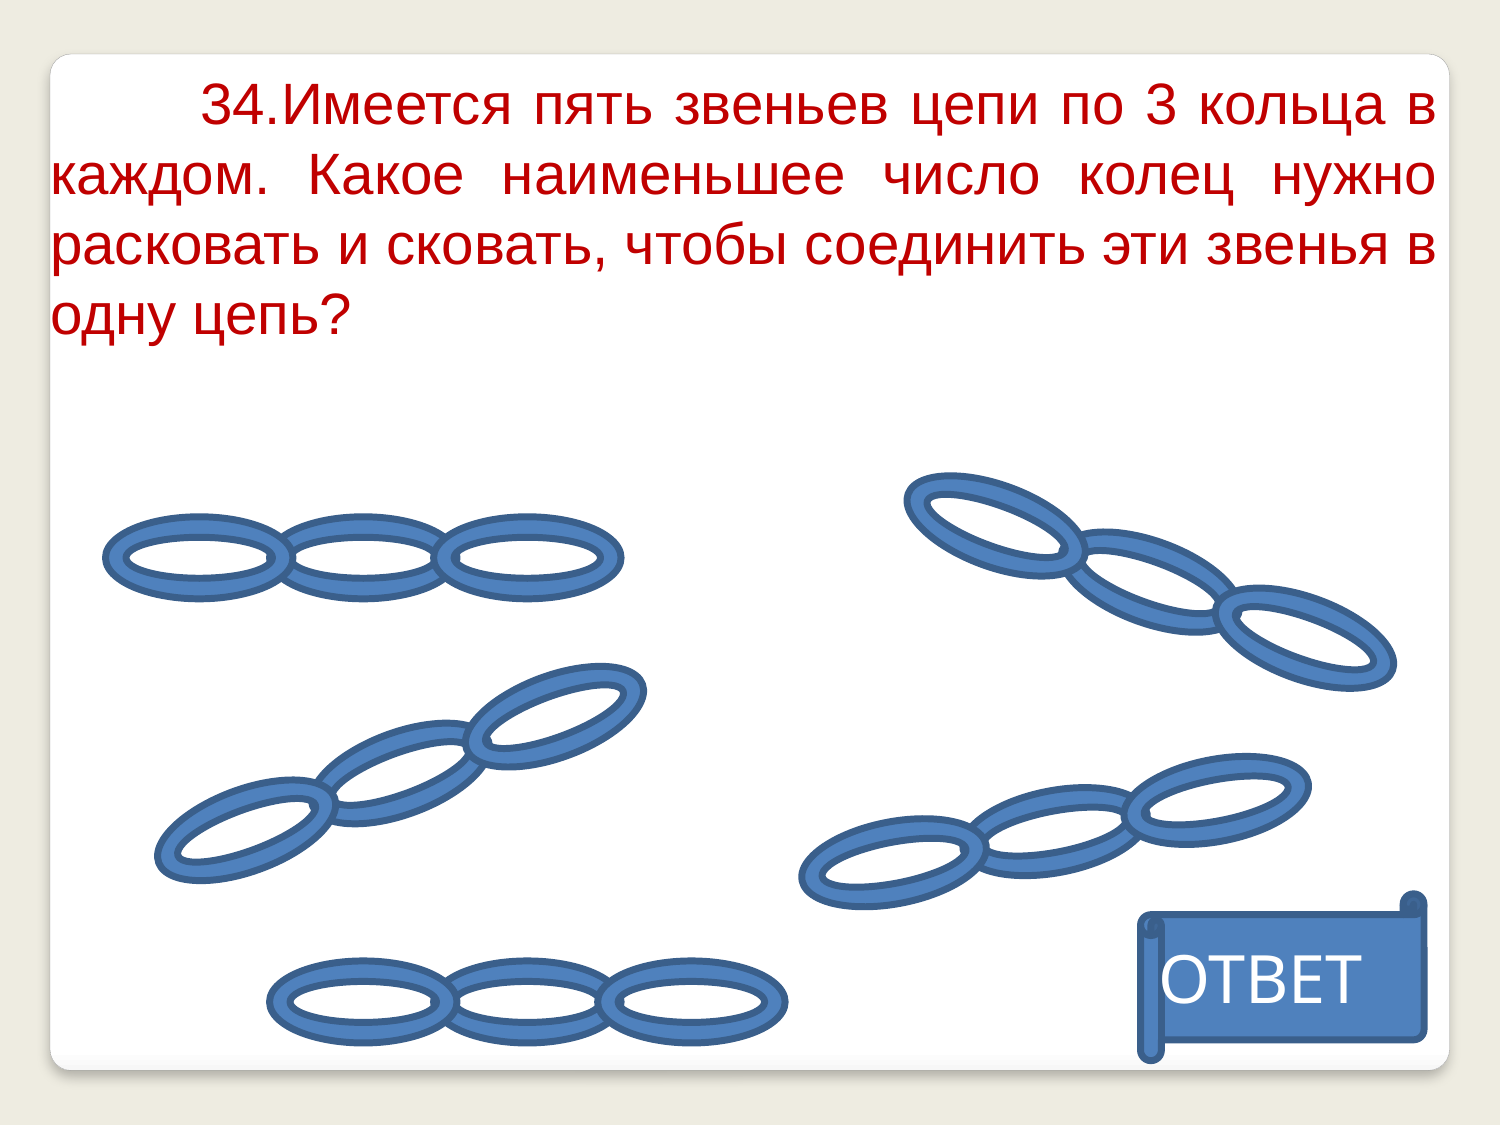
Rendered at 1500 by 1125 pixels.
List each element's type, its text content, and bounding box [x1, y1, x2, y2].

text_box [269, 960, 786, 1044]
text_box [105, 516, 622, 600]
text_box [142, 732, 659, 815]
text_box 34.Имеется пять звеньев цепи по 3 кольца в каждом. Какое наименьшее число колец нужно расковать и сковать, чтобы соединить эти звенья в одну цепь? [35, 58, 1454, 354]
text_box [1140, 893, 1440, 1061]
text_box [892, 540, 1409, 624]
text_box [797, 790, 1314, 873]
